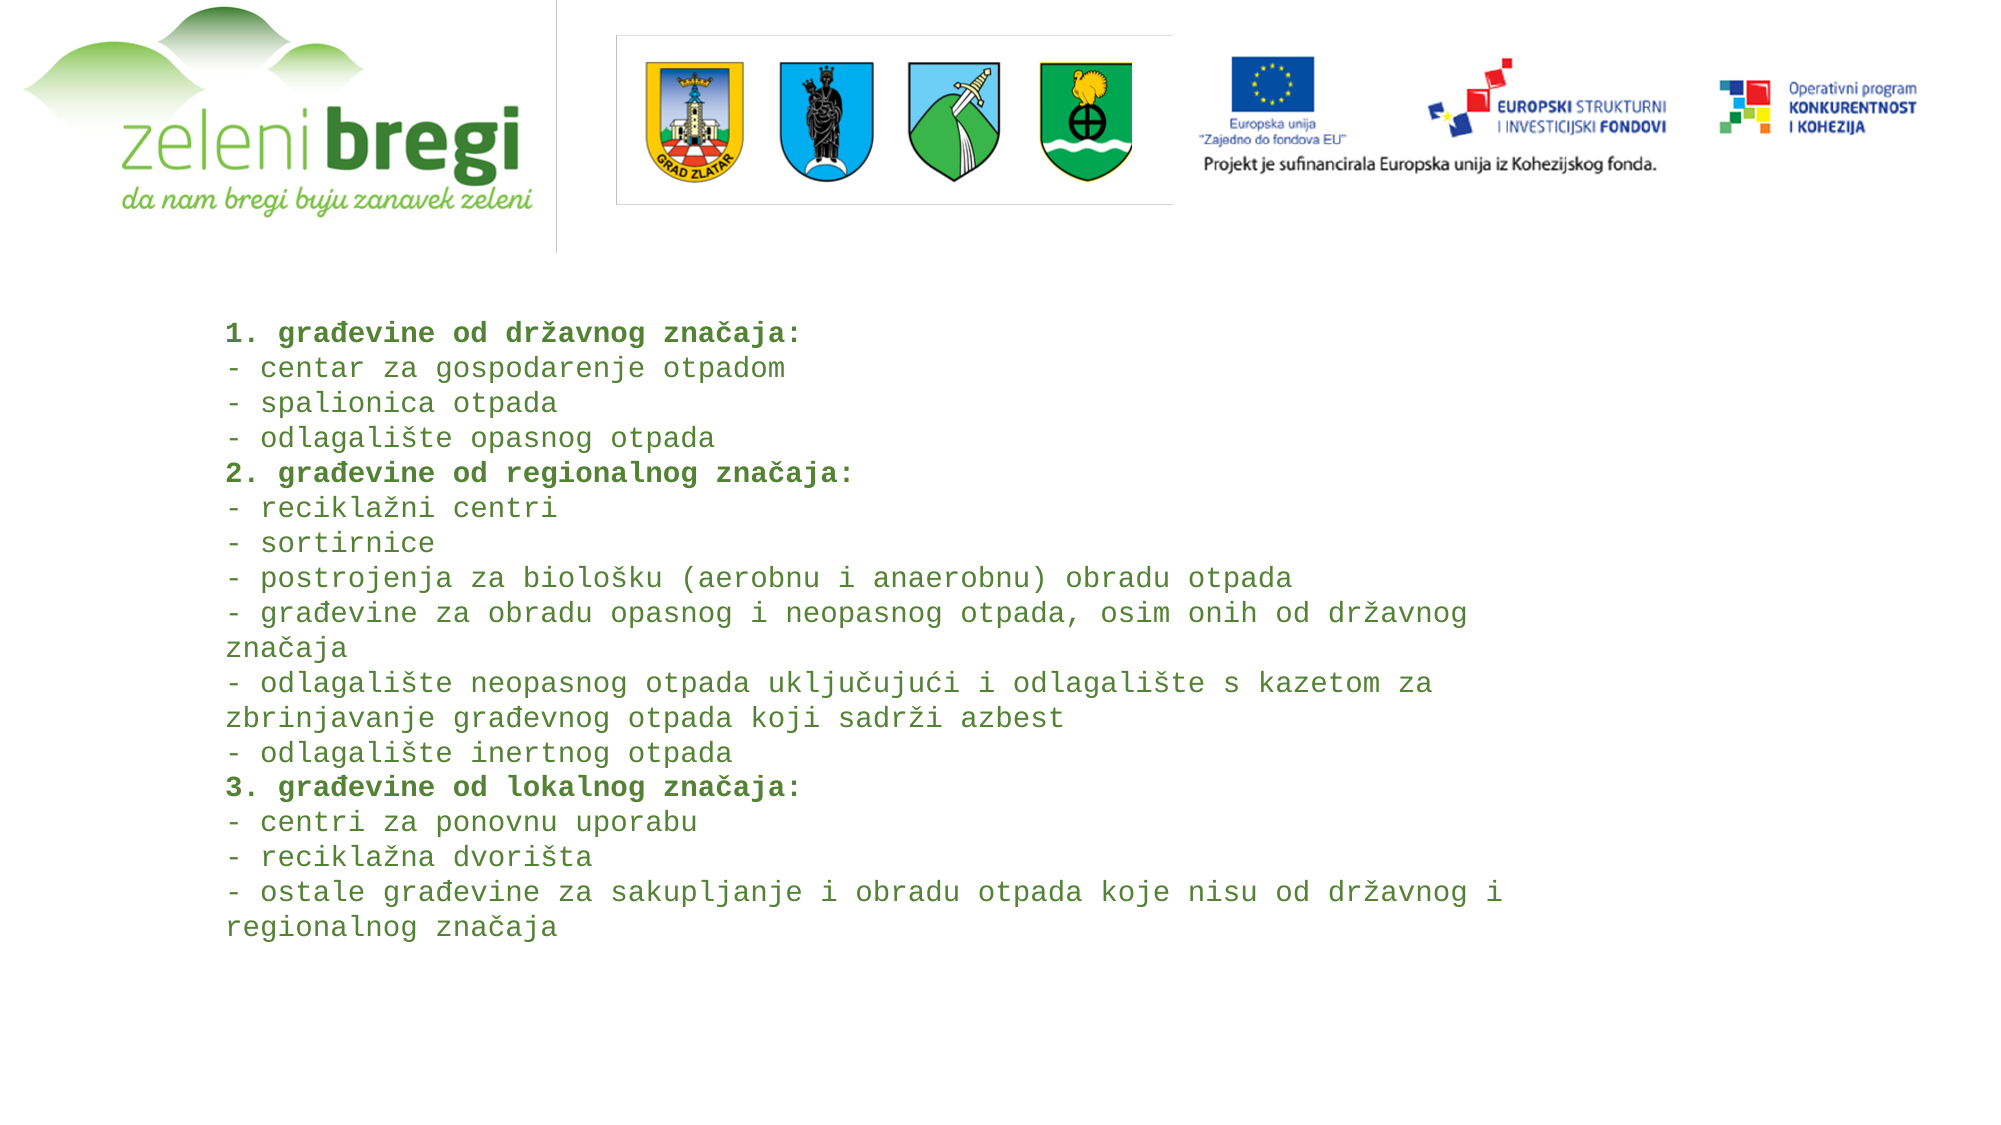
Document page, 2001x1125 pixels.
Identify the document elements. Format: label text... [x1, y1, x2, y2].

picture [0, 0, 2000, 254]
text_box 1. građevine od državnog značaja: - centar za gospodarenje otpadom - spalionica otpada - odlagalište opasnog otpada 2. građevine od regionalnog značaja: - reciklažni centri - sortirnice - postrojenja za biološku (aerobnu i anaerobnu) obradu otpada - građevine za obradu opasnog i neopasnog otpada, osim onih od državnog značaja - odlagalište neopasnog otpada uključujući i odlagalište s kazetom za zbrinjavanje građevnog otpada koji sadrži azbest - odlagalište inertnog otpada 3. građevine od lokalnog značaja: - centri za ponovnu uporabu - reciklažna dvorišta - ostale građevine za sakupljanje i obradu otpada koje nisu od državnog i regionalnog značaja [210, 305, 1632, 950]
